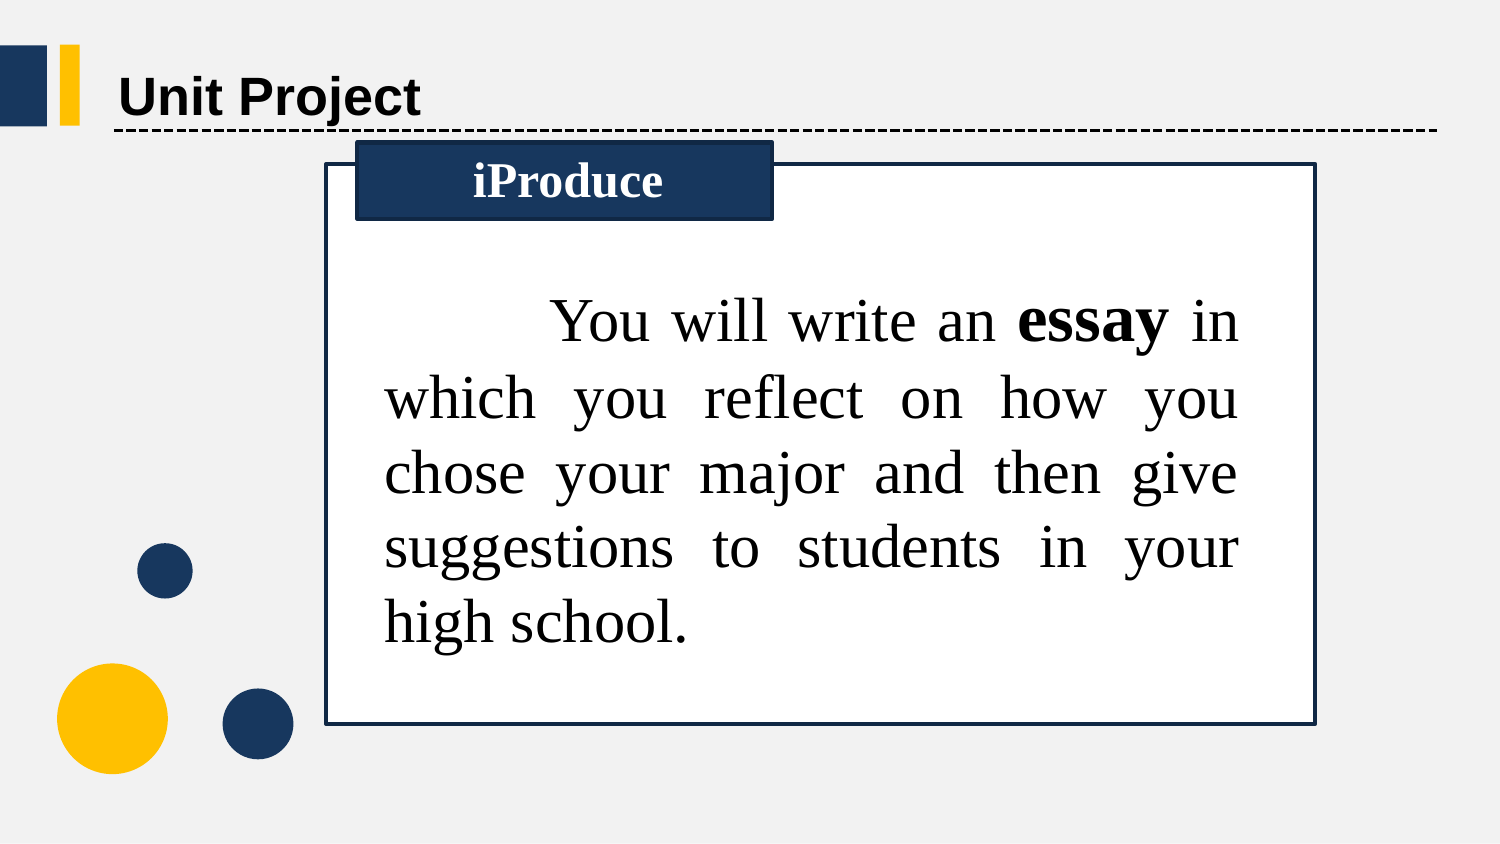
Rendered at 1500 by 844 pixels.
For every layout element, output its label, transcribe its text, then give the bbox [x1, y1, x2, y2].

text_box [135, 541, 195, 601]
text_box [0, 44, 1438, 131]
text_box [220, 686, 296, 762]
text_box [55, 661, 170, 777]
text_box [355, 215, 774, 221]
text_box [324, 162, 1317, 726]
text_box You will write an essay in which you reflect on how you chose your major and then give suggestions to students in your high school. [369, 265, 1255, 663]
text_box Unit Project [104, 138, 849, 215]
